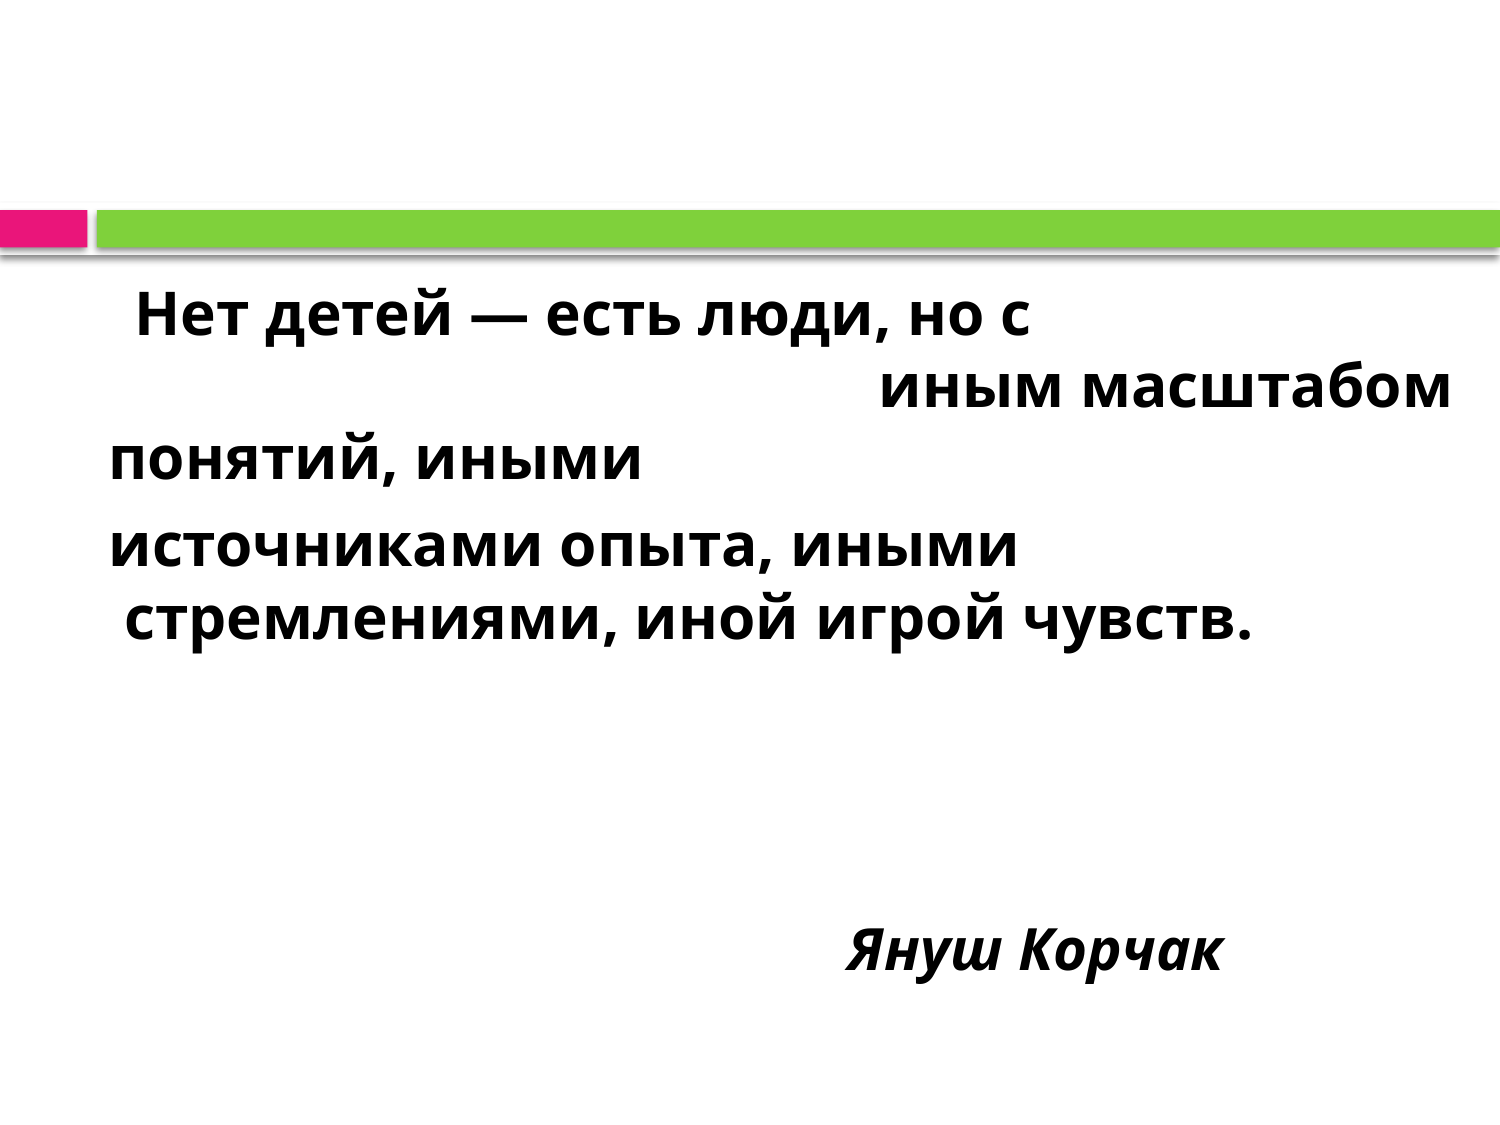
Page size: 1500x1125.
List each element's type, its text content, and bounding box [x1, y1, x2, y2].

list Нет детей — есть люди, но с иным масштабом понятий, иными источниками опыта, иными стремлениями, иной игрой чувств. Януш Корчак [41, 267, 1471, 1094]
